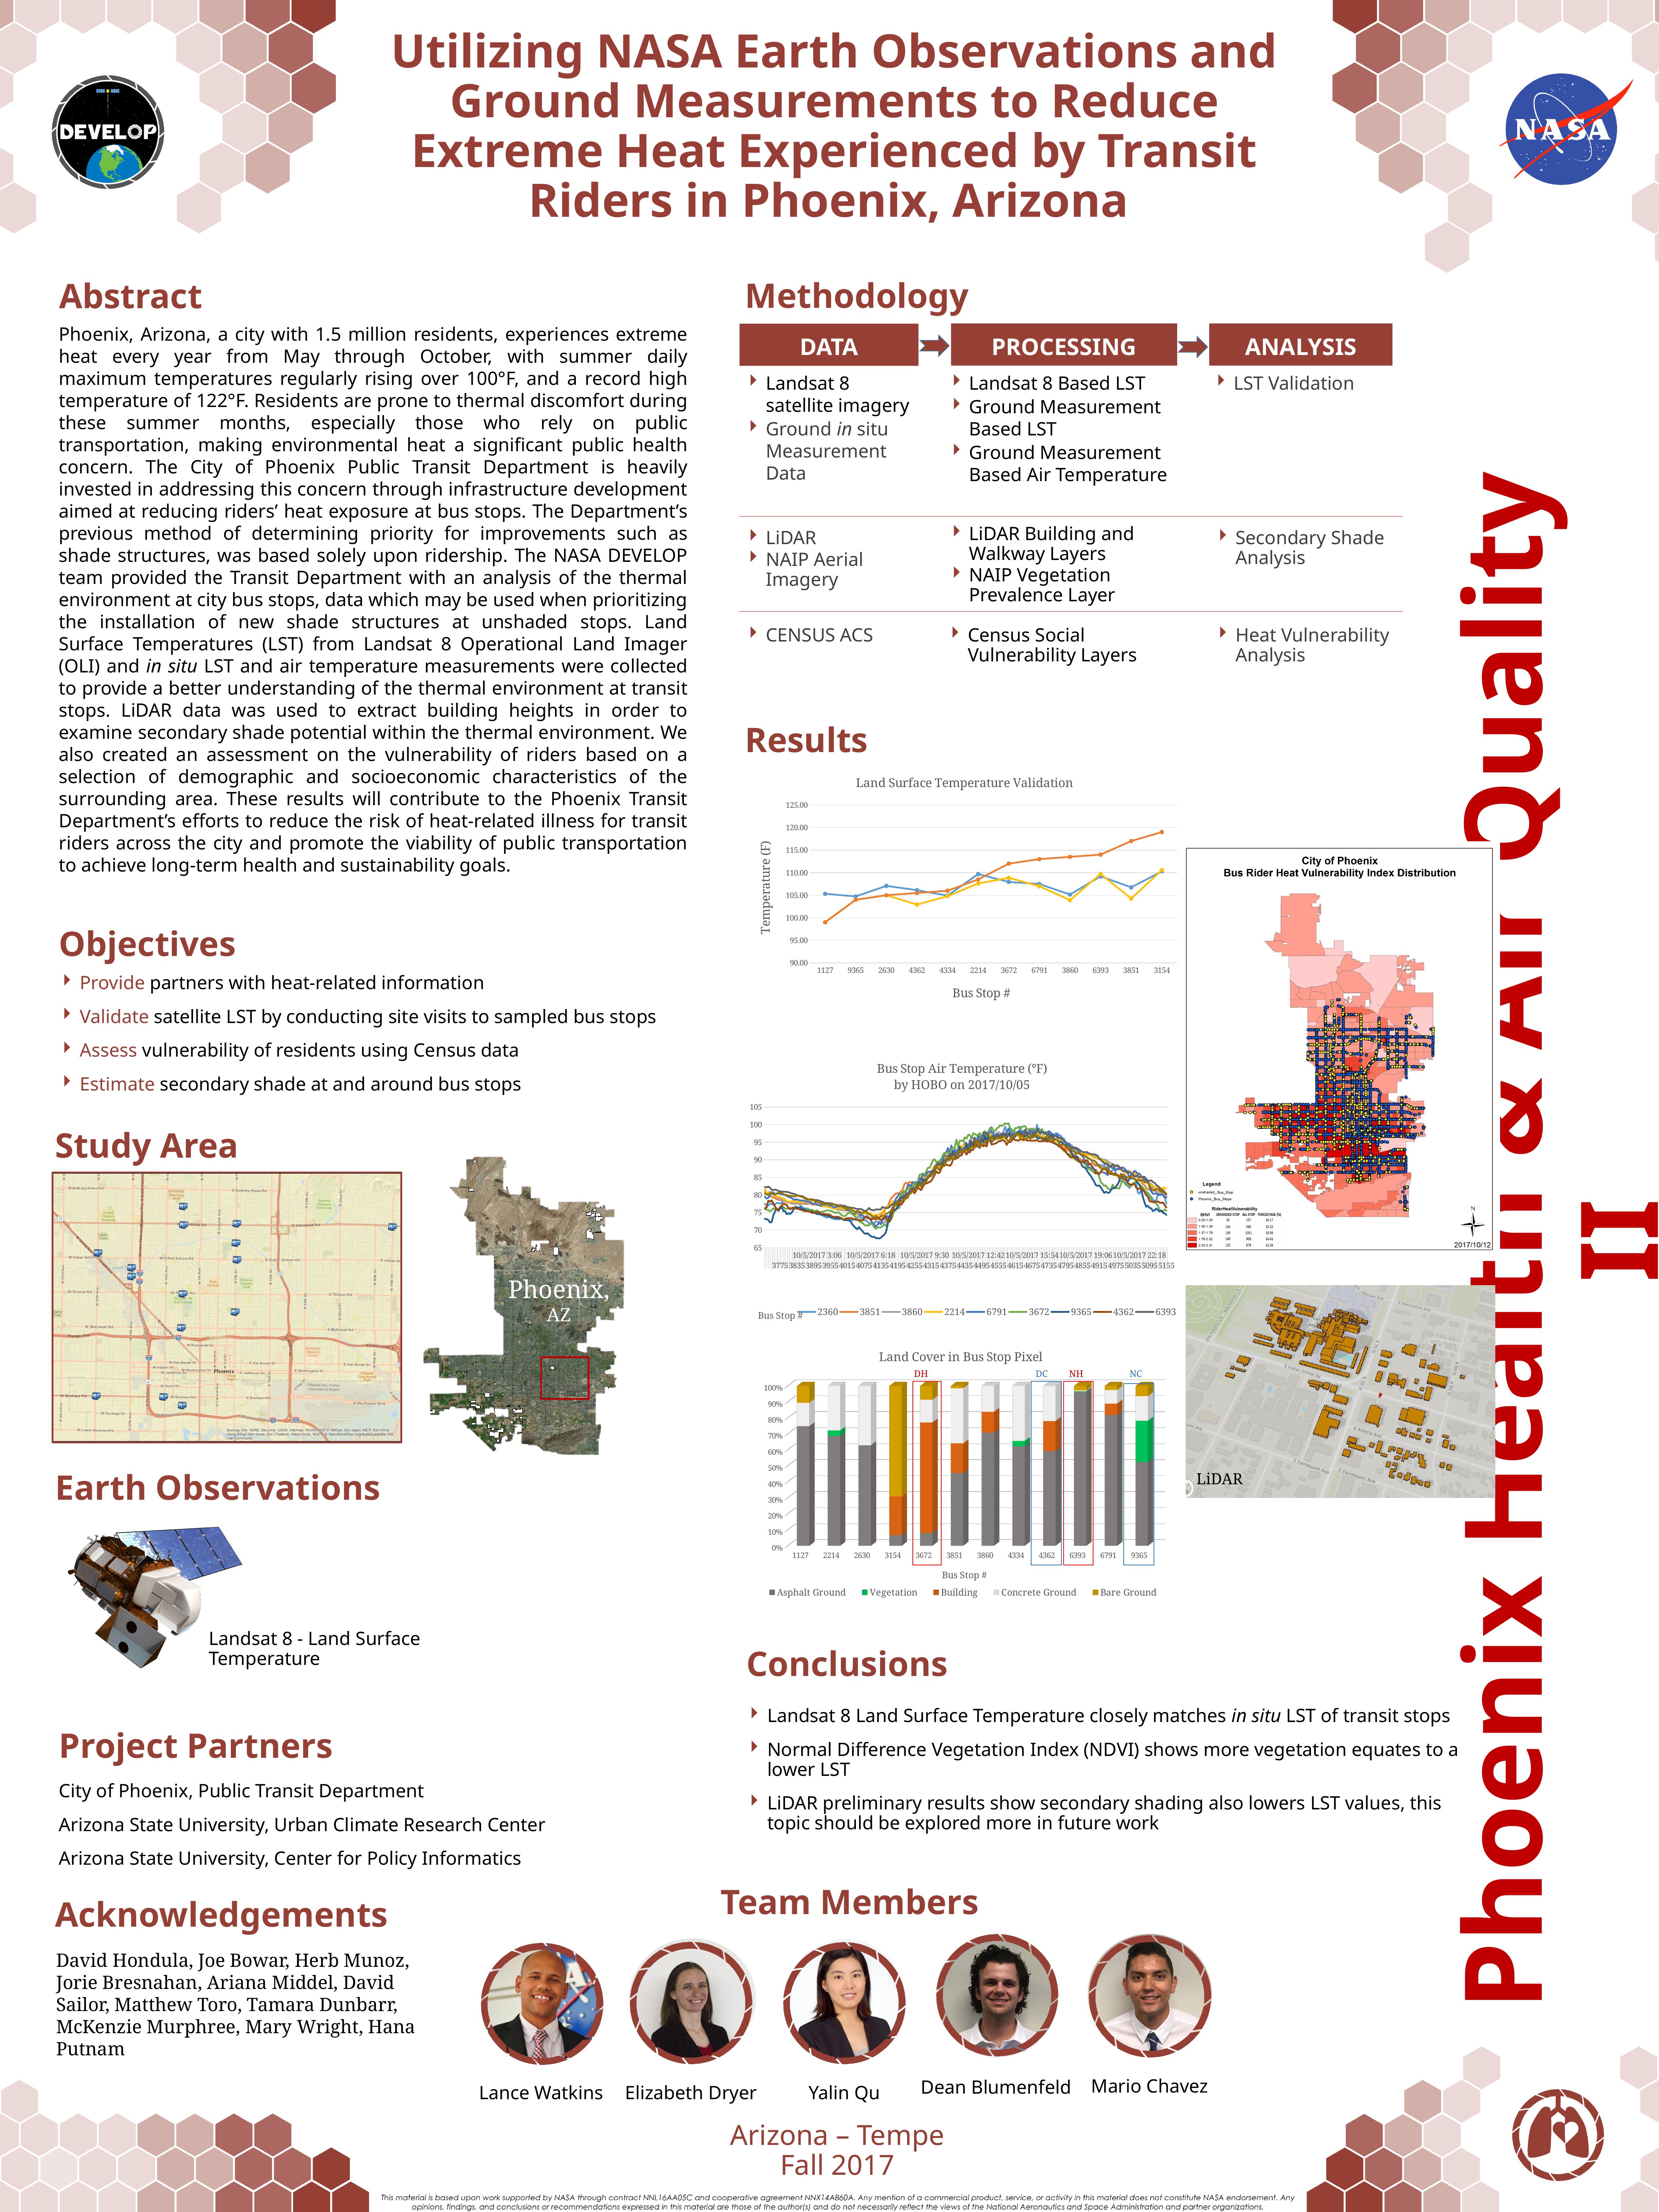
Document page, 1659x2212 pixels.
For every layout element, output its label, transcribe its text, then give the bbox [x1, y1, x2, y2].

text_box CENSUS ACS [740, 620, 919, 669]
text_box Elizabeth Dryer [604, 2078, 778, 2119]
text_box Census Social Vulnerability Layers [941, 620, 1157, 695]
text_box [1186, 1285, 1495, 1498]
text_box Secondary Shade Analysis [1209, 523, 1411, 584]
text_box Landsat 8 Land Surface Temperature closely matches in situ LST of transit stops Normal Difference Vegetation Index (NDVI) shows more vegetation equates to a lower LST LiDAR preliminary results show secondary shading also lowers LST values, this topic should be explored more in future work [741, 1704, 1495, 1853]
text_box [1177, 335, 1208, 359]
text_box Project Partners [53, 1721, 552, 1768]
text_box [919, 334, 950, 357]
text_box City of Phoenix, Public Transit Department Arizona State University, Urban Climate Research Center Arizona State University, Center for Policy Informatics [53, 1779, 714, 1890]
chart [741, 1048, 1183, 1325]
text_box DATA [740, 324, 919, 366]
text_box Abstract [53, 272, 750, 319]
text_box Landsat 8 Based LST Ground Measurement Based LST Ground Measurement Based Air Temperature [943, 366, 1177, 484]
text_box ANALYSIS [1209, 323, 1392, 366]
text_box LiDAR NAIP Aerial Imagery [740, 523, 919, 602]
text_box Arizona – Tempe Fall 2017 [368, 2119, 1306, 2183]
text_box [1179, 841, 1500, 1256]
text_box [740, 1336, 1183, 1613]
chart [743, 762, 1186, 1039]
text_box LiDAR Building and Walkway Layers NAIP Vegetation Prevalence Layer [943, 519, 1177, 590]
text_box Objectives [53, 919, 551, 966]
text_box Landsat 8 - Land Surface Temperature [203, 1627, 482, 1681]
text_box Results [739, 716, 1406, 762]
text_box Team Members [715, 1878, 990, 1925]
picture [0, 0, 1659, 2212]
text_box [394, 1120, 684, 1492]
text_box Methodology [739, 271, 1430, 318]
text_box Yalin Qu [754, 2078, 905, 2119]
list Utilizing NASA Earth Observations and Ground Measurements to Reduce Extreme Heat Experienced by Transit Riders in Phoenix, Arizona [345, 26, 1324, 228]
text_box LST Validation [1207, 366, 1409, 437]
text_box Conclusions [741, 1639, 1239, 1686]
text_box Landsat 8 satellite imagery Ground in situ Measurement Data [740, 366, 919, 435]
text_box Earth Observations [49, 1463, 547, 1510]
text_box PROCESSING [951, 323, 1177, 366]
text_box Phoenix, Arizona, a city with 1.5 million residents, experiences extreme heat every year from May through October, with summer daily maximum temperatures regularly rising over 100°F, and a record high temperature of 122°F. Residents are prone to thermal discomfort during these summer months, especially those who rely on public transportation, making environmental heat a significant public health concern. The City of Phoenix Public Transit Department is heavily invested in addressing this concern through infrastructure development aimed at reducing riders’ heat exposure at bus stops. The Department’s previous method of determining priority for improvements such as shade structures, was based solely upon ridership. The NASA DEVELOP team provided the Transit Department with an analysis of the thermal environment at city bus stops, data which may be used when prioritizing the installation of new shade structures at unshaded stops. Land Surface Temperatures (LST) from Landsat 8 Operational Land Imager (OLI) and in situ LST and air temperature measurements were collected to provide a better understanding of the thermal environment at transit stops. LiDAR data was used to extract building heights in order to examine secondary shade potential within the thermal environment. We also created an assessment on the vulnerability of riders based on a selection of demographic and socioeconomic characteristics of the surrounding area. These results will contribute to the Phoenix Transit Department’s efforts to reduce the risk of heat-related illness for transit riders across the city and promote the viability of public transportation to achieve long-term health and sustainability goals. [53, 320, 693, 879]
text_box Mario Chavez [1059, 2071, 1241, 2147]
text_box Study Area [49, 1121, 394, 1168]
text_box Provide partners with heat-related information Validate satellite LST by conducting site visits to sampled bus stops Assess vulnerability of residents using Census data Estimate secondary shade at and around bus stops [53, 971, 693, 1120]
text_box Lance Watkins [454, 2078, 604, 2119]
text_box David Hondula, Joe Bowar, Herb Munoz, Jorie Bresnahan, Ariana Middel, David Sailor, Matthew Toro, Tamara Dunbarr, McKenzie Murphree, Mary Wright, Hana Putnam [51, 1945, 438, 2062]
list Phoenix Health & Air Quality II [1495, 435, 1635, 2046]
text_box Acknowledgements [49, 1890, 547, 1937]
text_box Heat Vulnerability Analysis [1209, 620, 1411, 669]
text_box Dean Blumenfeld [905, 2073, 1059, 2119]
